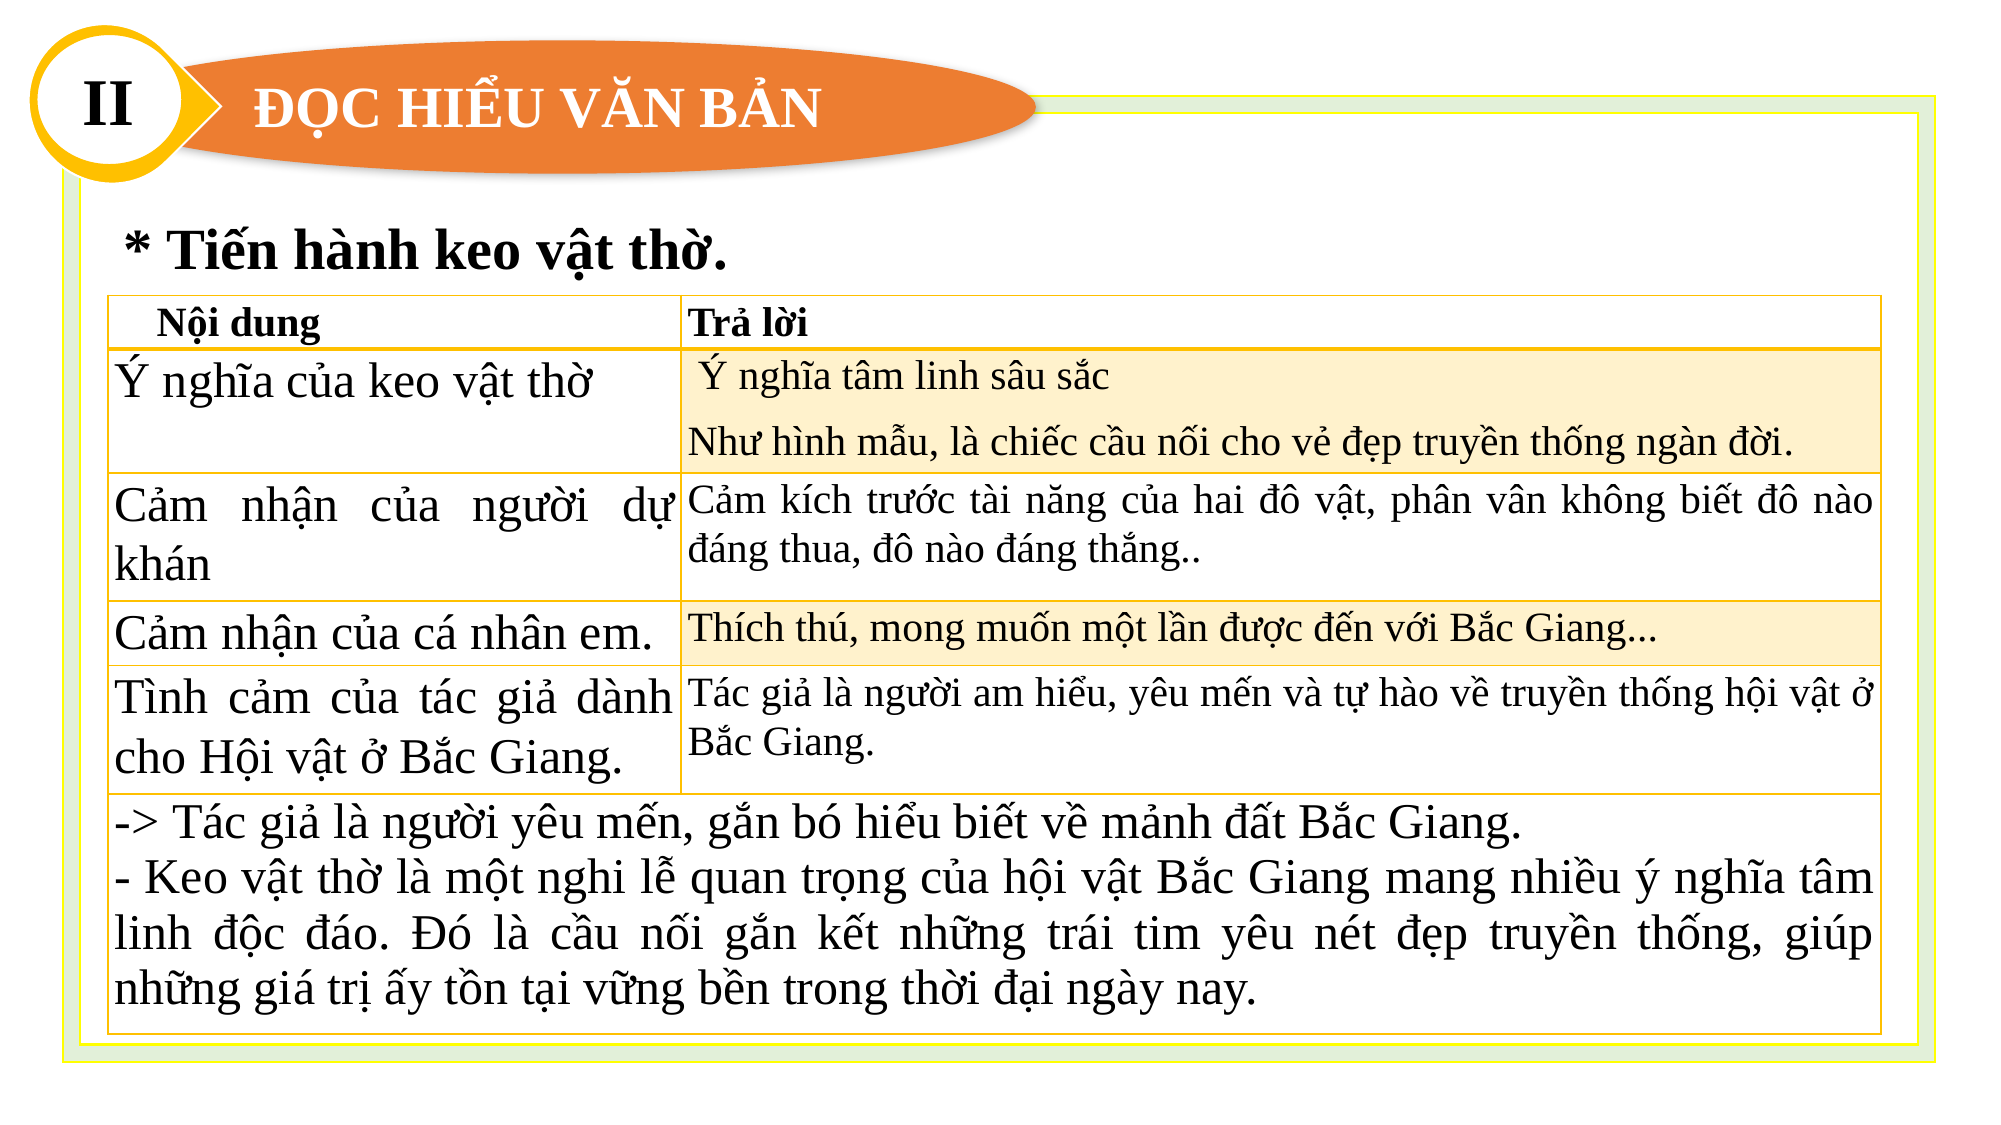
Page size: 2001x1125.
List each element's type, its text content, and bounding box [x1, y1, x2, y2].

table_cell Ý nghĩa tâm linh sâu sắc Như hình mẫu, là chiếc cầu nối cho vẻ đẹp truyền thống ngàn đời. [682, 351, 1880, 472]
table_cell Cảm kích trước tài năng của hai đô vật, phân vân không biết đô nào đáng thua, đô nào đáng thắng.. [682, 474, 1880, 600]
table_cell -> Tác giả là người yêu mến, gắn bó hiểu biết về mảnh đất Bắc Giang. - Keo vật thờ là một nghi lễ quan trọng của hội vật Bắc Giang mang nhiều ý nghĩa tâm linh độc đáo. Đó là cầu nối gắn kết những trái tim yêu nét đẹp truyền thống, giúp những giá trị ấy tồn tại vững bền trong thời đại ngày nay. [109, 795, 1880, 1033]
table_cell Thích thú, mong muốn một lần được đến với Bắc Giang... [682, 602, 1880, 665]
text_box [62, 95, 1936, 1063]
table_cell Tình cảm của tác giả dành cho Hội vật ở Bắc Giang. [109, 666, 680, 793]
table_cell Ý nghĩa của keo vật thờ [109, 351, 680, 472]
table_header Trả lời [682, 296, 1880, 347]
text_box * Tiến hành keo vật thờ. [108, 198, 1882, 289]
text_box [30, 22, 187, 186]
text_box ĐỌC HIỂU VĂN BẢN [238, 61, 838, 147]
table_cell Cảm nhận của người dự khán [109, 474, 680, 600]
table_cell Tác giả là người am hiểu, yêu mến và tự hào về truyền thống hội vật ở Bắc Giang. [682, 666, 1880, 793]
text_box [187, 39, 1037, 175]
table_header Nội dung [109, 296, 680, 347]
table_cell Cảm nhận của cá nhân em. [109, 602, 680, 665]
